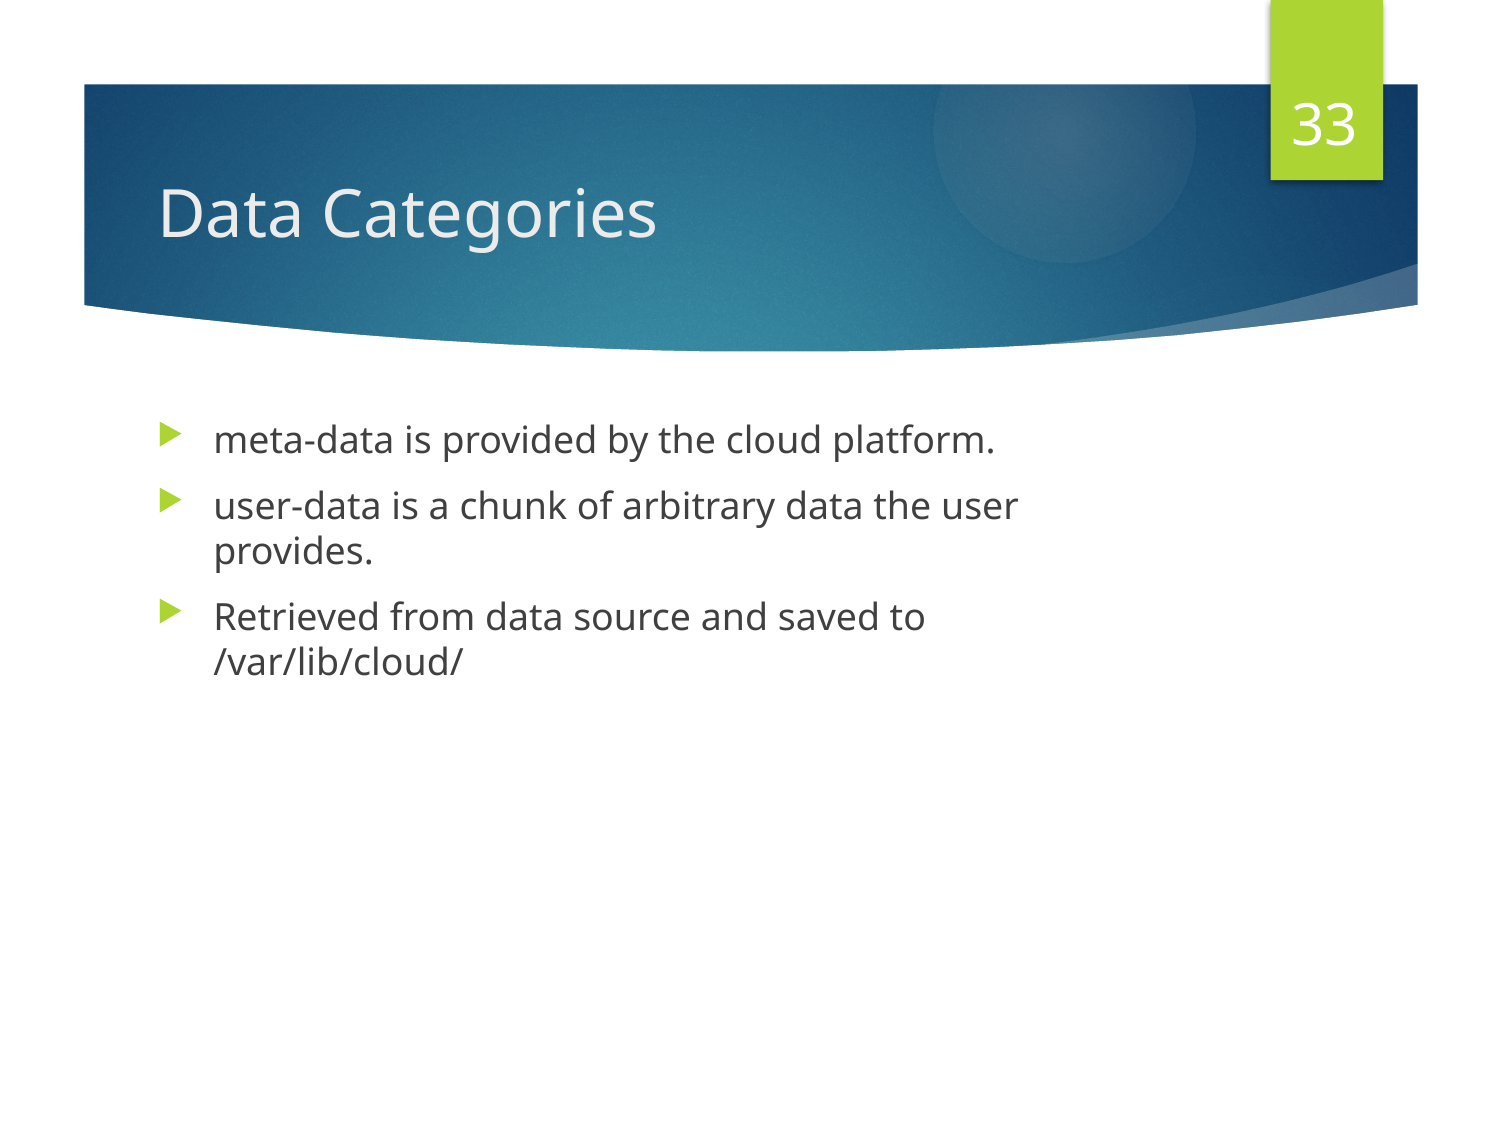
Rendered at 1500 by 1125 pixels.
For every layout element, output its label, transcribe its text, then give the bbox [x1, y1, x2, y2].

list meta-data is provided by the cloud platform. user-data is a chunk of arbitrary data the user provides. Retrieved from data source and saved to /var/lib/cloud/ [142, 408, 1183, 988]
slide_number 33 [1259, 48, 1390, 175]
title Data Categories [142, 152, 1183, 269]
